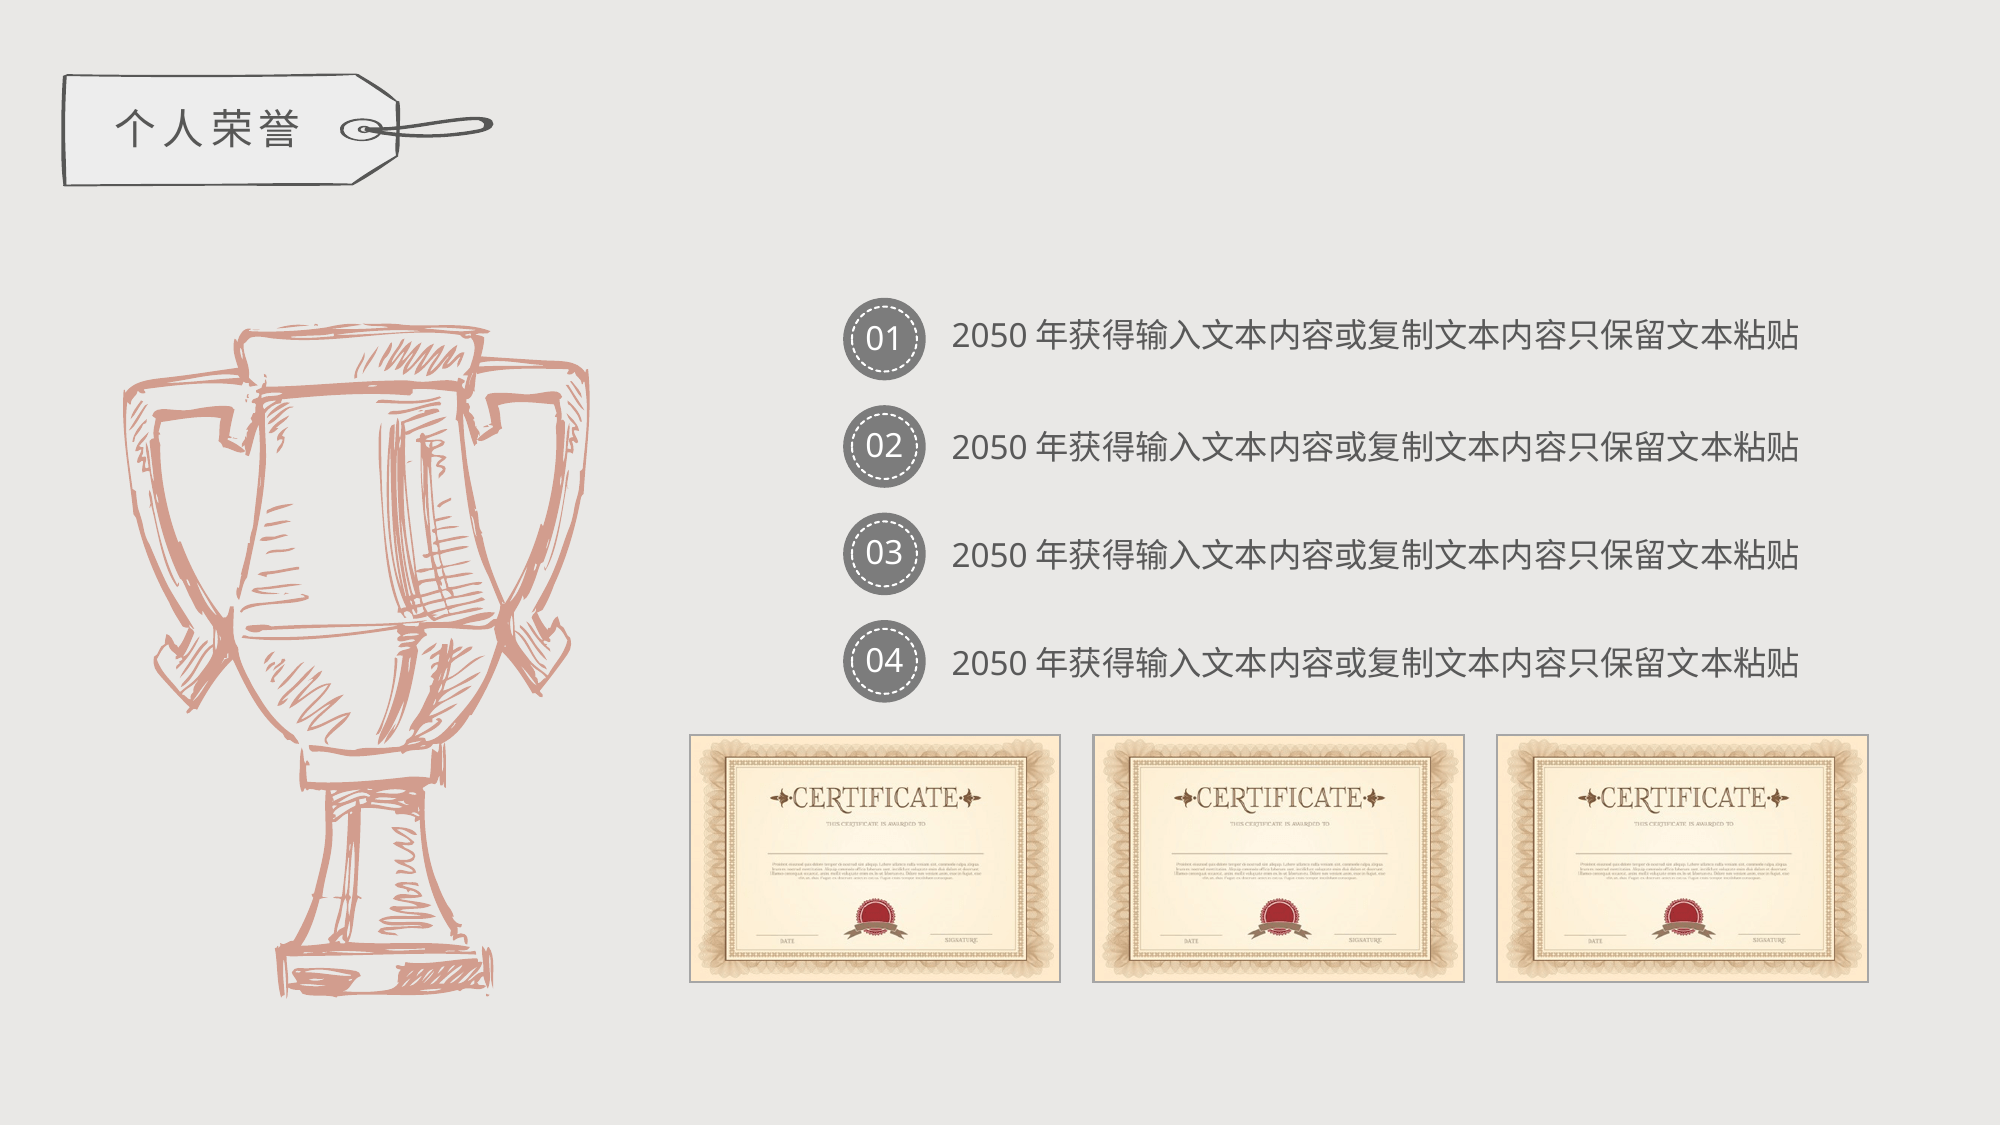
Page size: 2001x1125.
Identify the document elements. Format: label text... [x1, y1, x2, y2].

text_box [120, 321, 593, 1001]
text_box 2050年获得输入文本内容或复制文本内容只保留文本粘贴 [1750, 634, 1816, 689]
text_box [843, 405, 926, 488]
text_box [1750, 734, 1869, 983]
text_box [843, 512, 926, 596]
text_box 2050年获得输入文本内容或复制文本内容只保留文本粘贴 [1750, 307, 1816, 362]
text_box 2050年获得输入文本内容或复制文本内容只保留文本粘贴 [1750, 419, 1816, 474]
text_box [843, 297, 926, 381]
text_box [61, 73, 495, 187]
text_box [843, 619, 926, 703]
text_box 2050年获得输入文本内容或复制文本内容只保留文本粘贴 [1750, 526, 1816, 582]
picture [249, 0, 1750, 1125]
